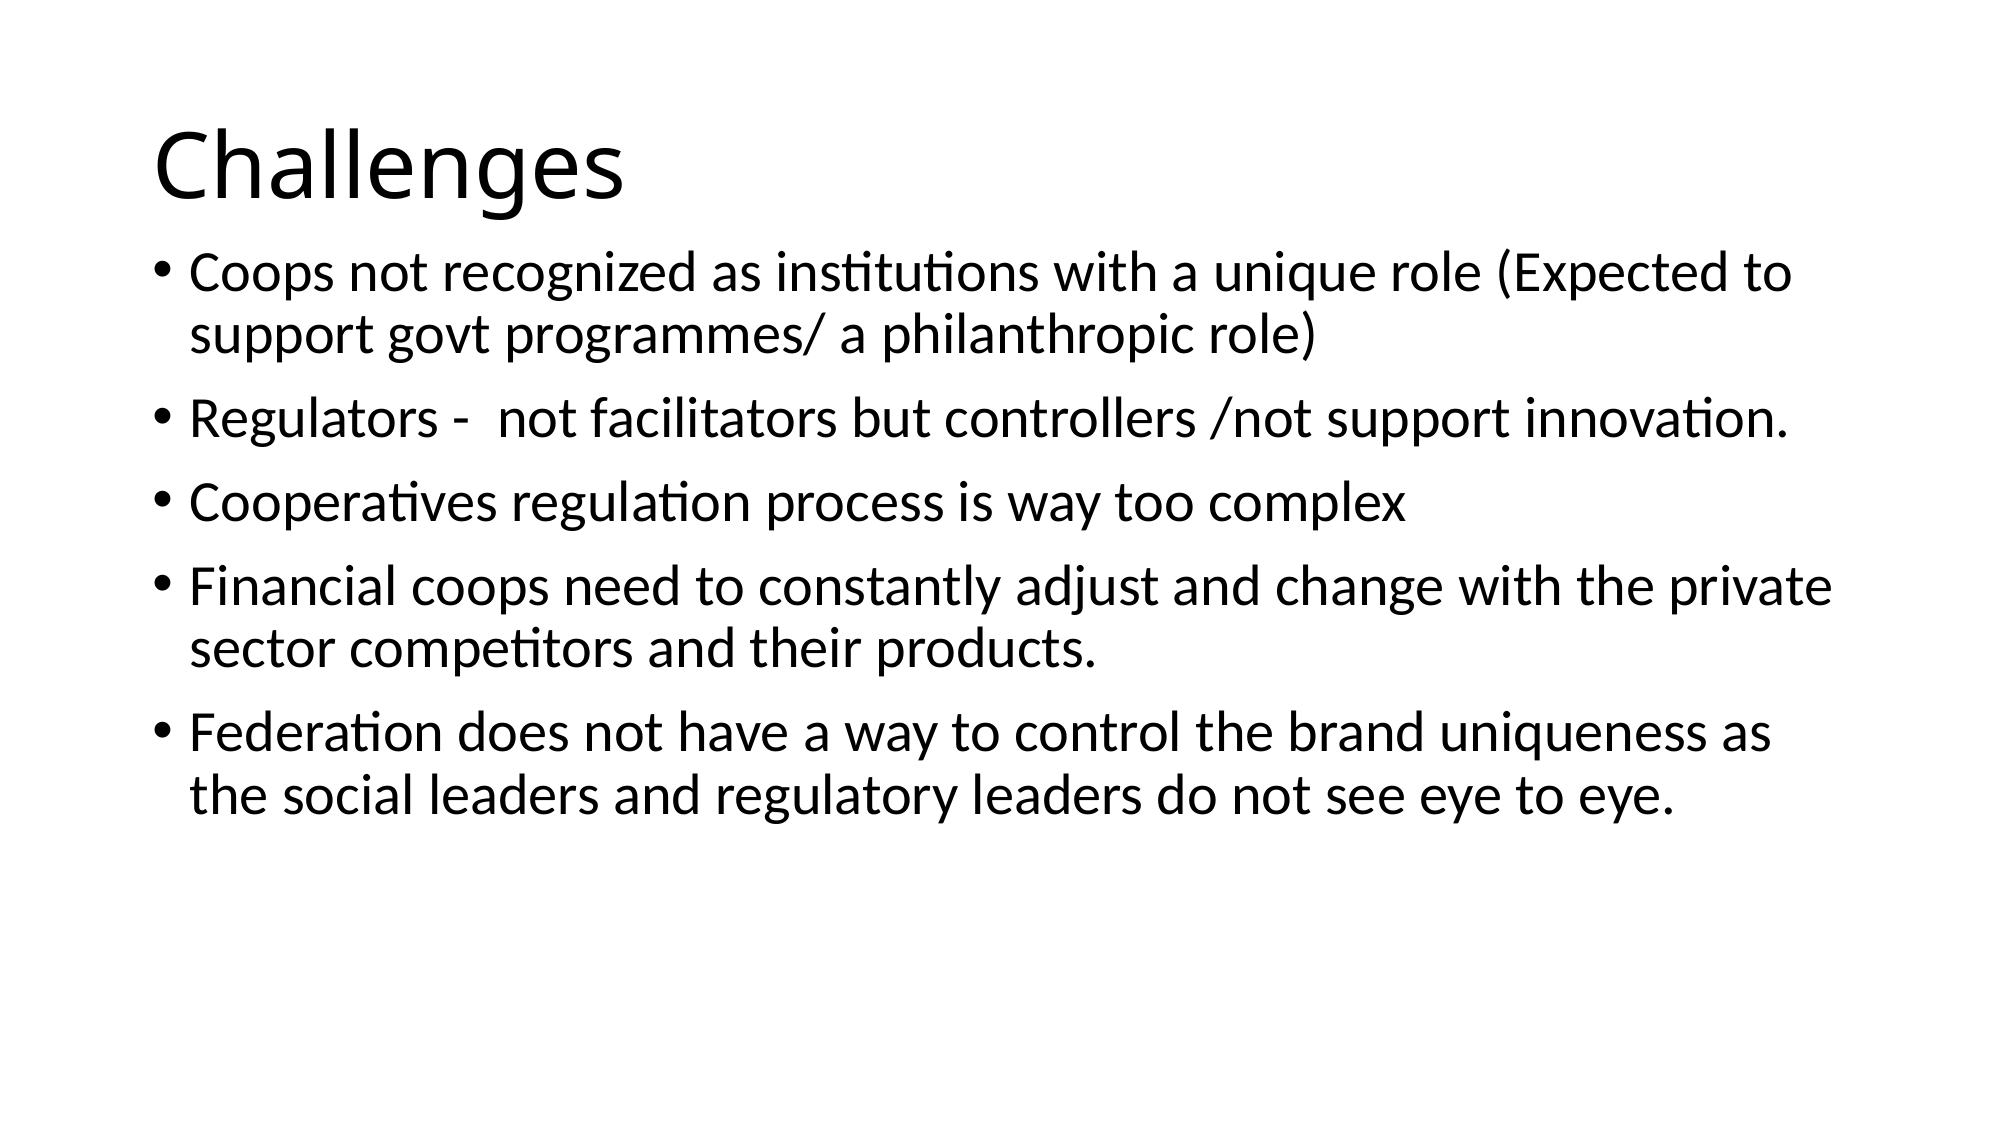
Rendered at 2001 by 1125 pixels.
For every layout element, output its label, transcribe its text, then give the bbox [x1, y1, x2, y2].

title Challenges [137, 59, 1863, 233]
list Coops not recognized as institutions with a unique role (Expected to support govt programmes/ a philanthropic role) Regulators - not facilitators but controllers /not support innovation. Cooperatives regulation process is way too complex Financial coops need to constantly adjust and change with the private sector competitors and their products. Federation does not have a way to control the brand uniqueness as the social leaders and regulatory leaders do not see eye to eye. [137, 233, 1863, 1014]
